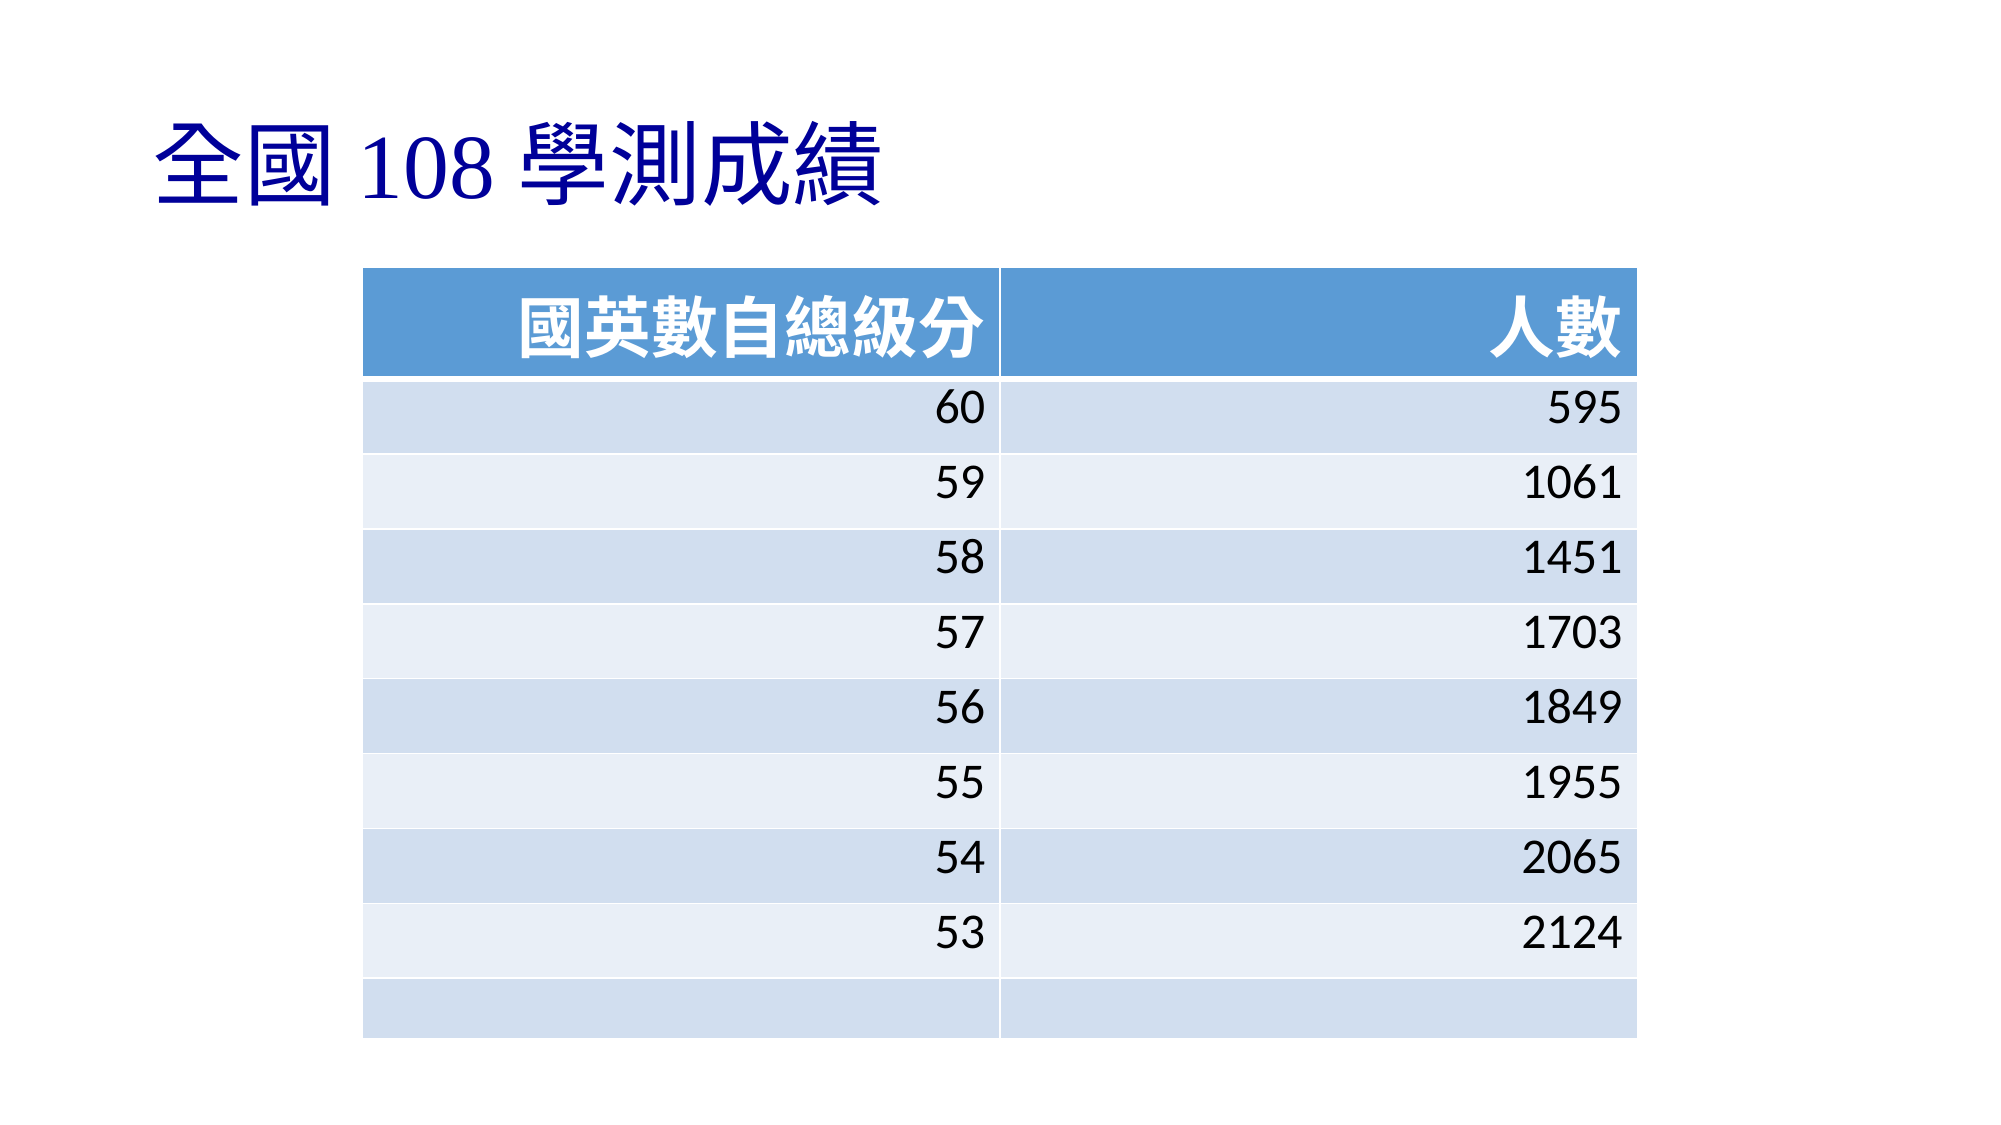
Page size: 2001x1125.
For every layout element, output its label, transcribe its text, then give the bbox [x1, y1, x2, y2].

table_cell 54 [363, 829, 999, 903]
table_cell 1955 [1001, 754, 1637, 828]
table_header 國英數自總級分 [363, 268, 999, 376]
table_cell 60 [363, 382, 999, 453]
table_cell 56 [363, 679, 999, 753]
table_cell 1849 [1001, 679, 1637, 753]
table_cell 55 [363, 754, 999, 828]
table_header 人數 [1001, 268, 1637, 376]
table_cell 595 [1001, 382, 1637, 453]
table_cell 1061 [1001, 455, 1637, 528]
table_cell 2124 [1001, 904, 1637, 977]
table_cell 58 [363, 530, 999, 603]
table_cell 53 [363, 904, 999, 977]
table_cell 2065 [1001, 829, 1637, 903]
table_cell 57 [363, 605, 999, 678]
table_cell 59 [363, 455, 999, 528]
table_cell [1001, 979, 1637, 1038]
table_cell 1703 [1001, 605, 1637, 678]
table_cell 1451 [1001, 530, 1637, 603]
table_cell [363, 979, 999, 1038]
title 全國108學測成績 [137, 59, 1863, 278]
